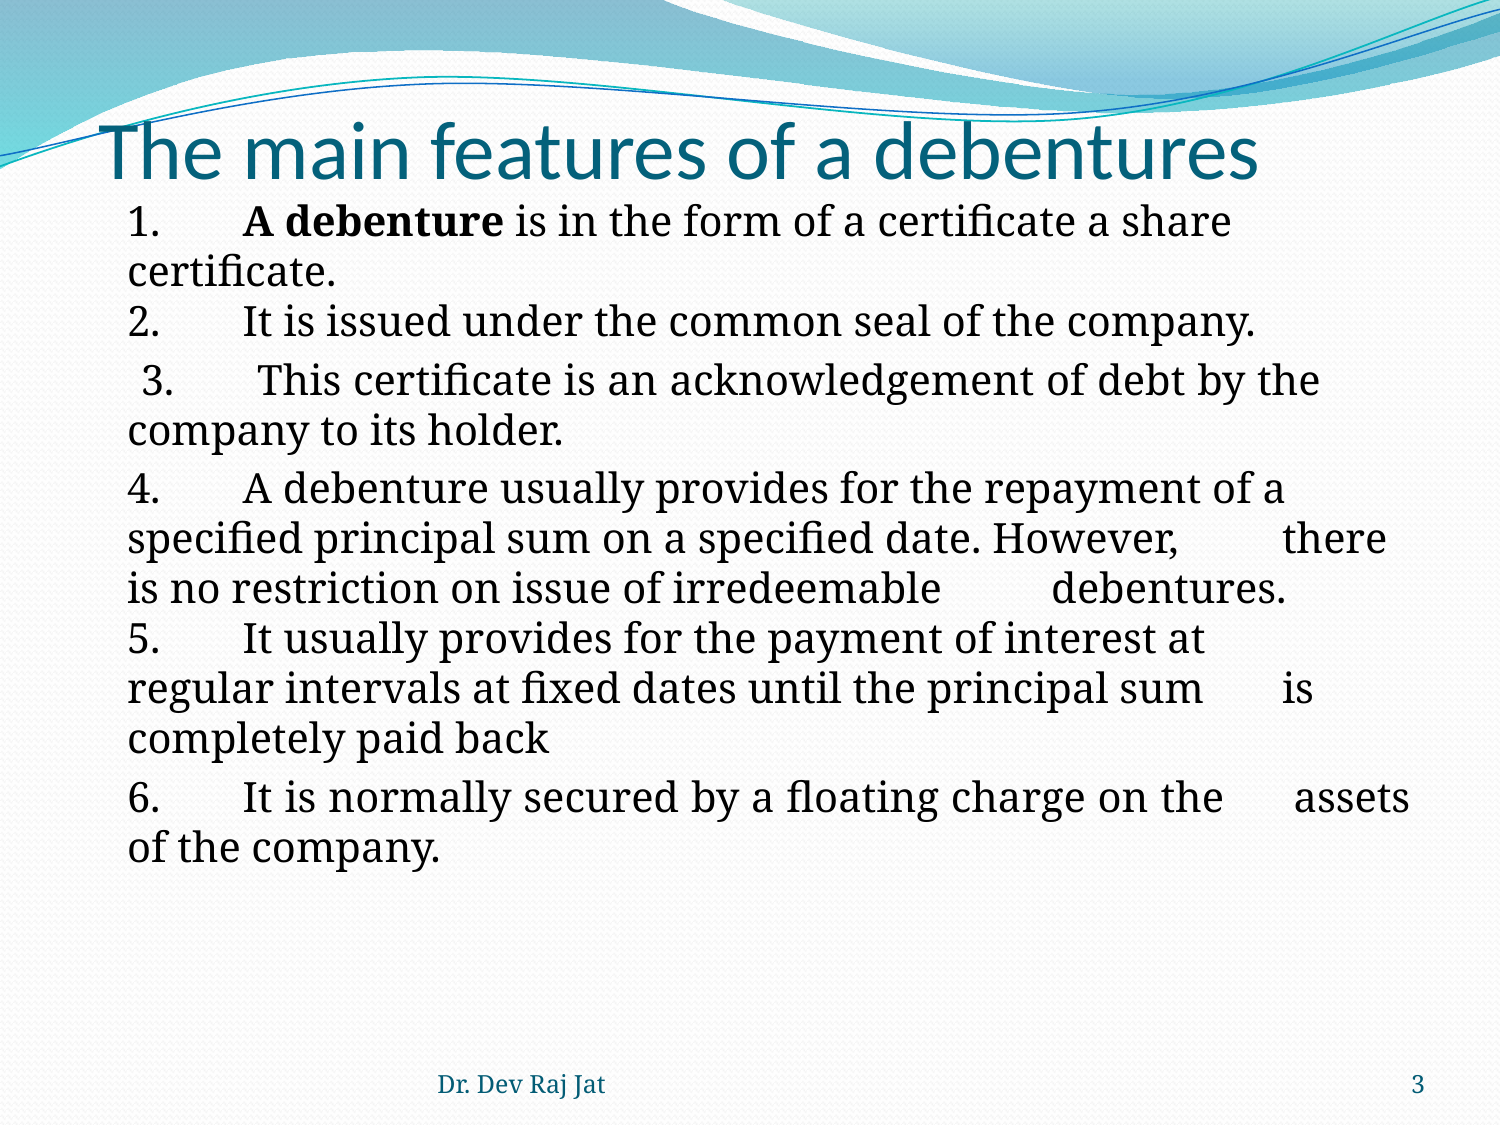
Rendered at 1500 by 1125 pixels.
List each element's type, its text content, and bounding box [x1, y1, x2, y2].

title The main features of a debentures [75, 37, 1425, 187]
list 1. A debenture is in the form of a certificate a share certificate. 2. It is issued under the common seal of the company. 3. This certificate is an acknowledgement of debt by the company to its holder. 4. A debenture usually provides for the repayment of a specified principal sum on a specified date. However, there is no restriction on issue of irredeemable debentures. 5. It usually provides for the payment of interest at regular intervals at fixed dates until the principal sum is completely paid back 6. It is normally secured by a floating charge on the assets of the company. [75, 187, 1425, 1038]
slide_number 3 [1299, 1042, 1425, 1103]
footer Dr. Dev Raj Jat [437, 1042, 988, 1103]
